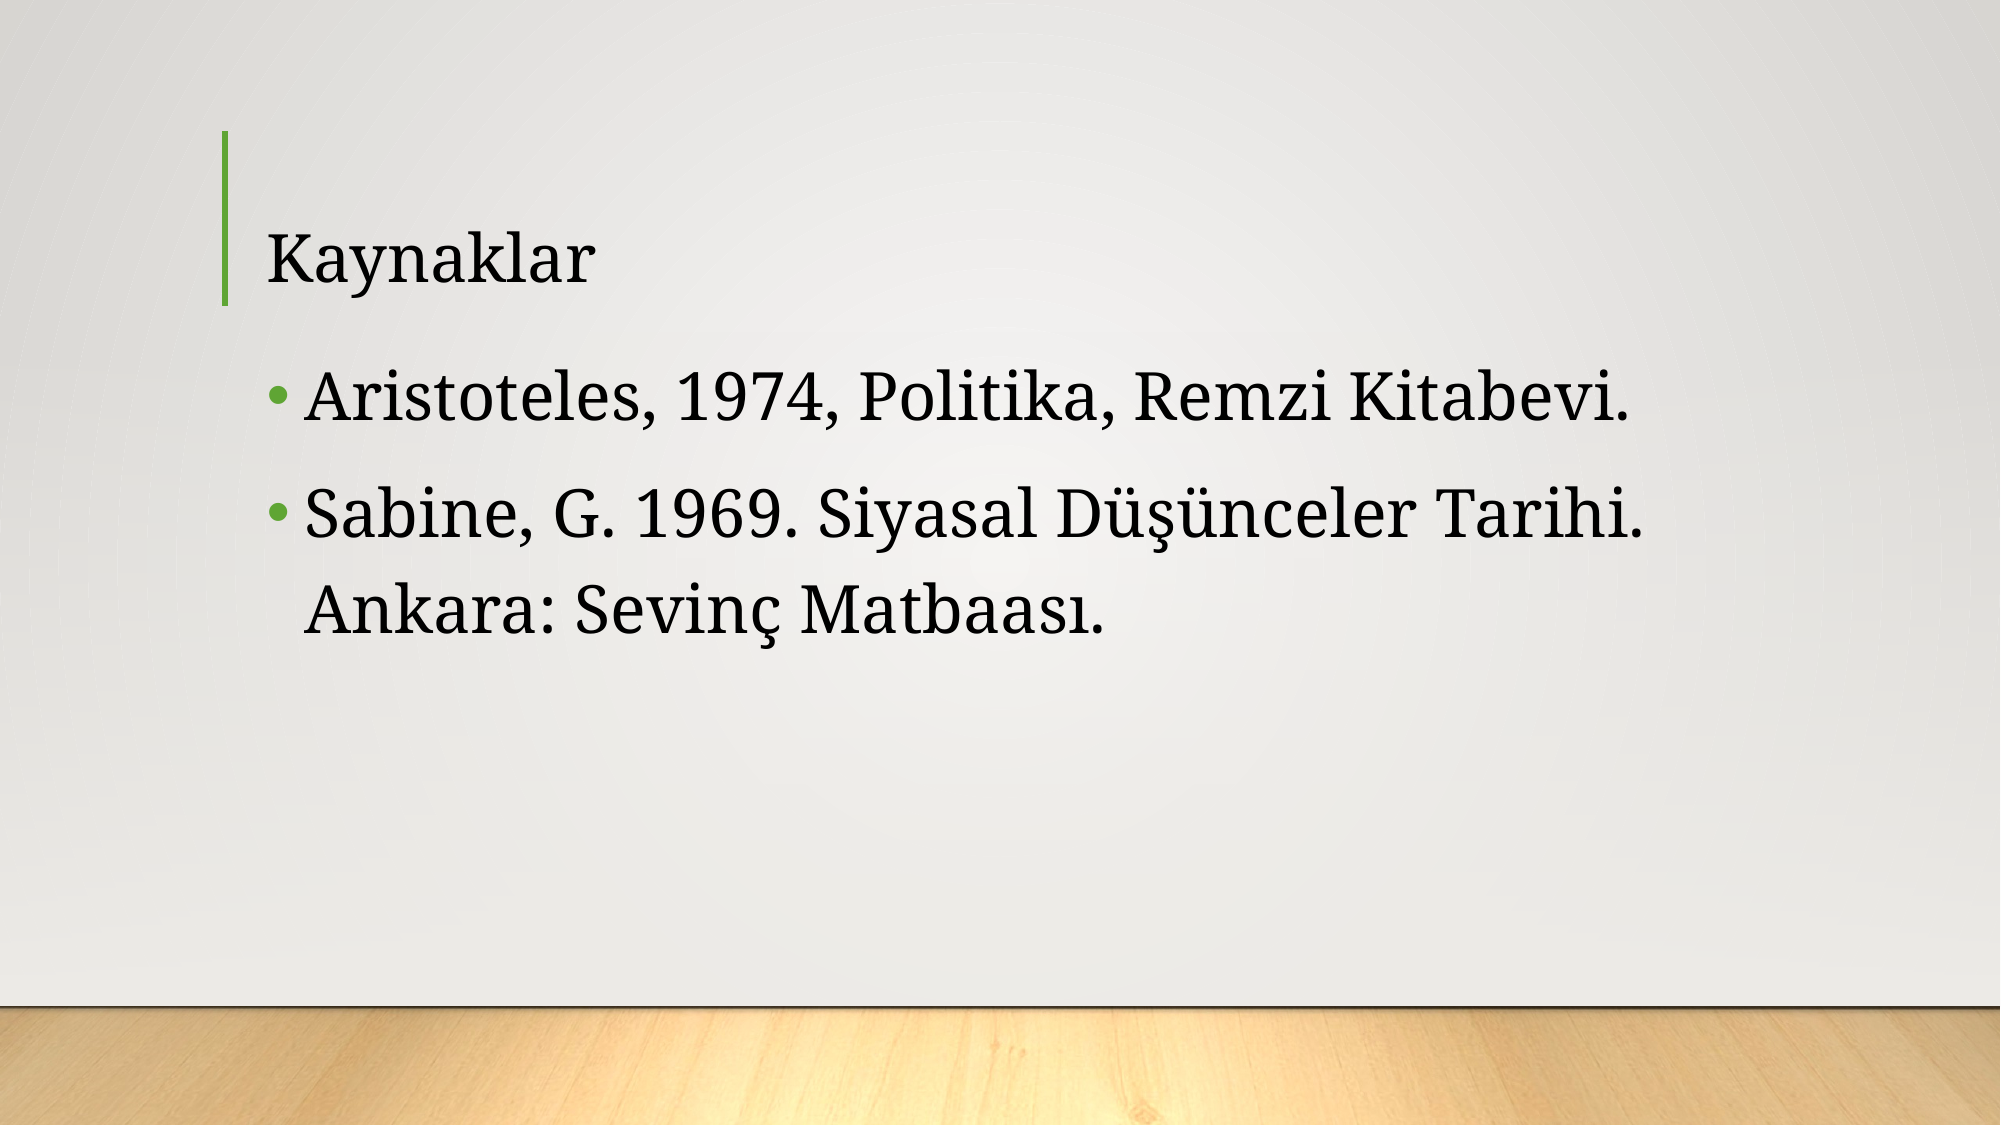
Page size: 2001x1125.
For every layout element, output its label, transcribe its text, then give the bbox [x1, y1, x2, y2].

title Kaynaklar [251, 131, 1814, 305]
list Aristoteles, 1974, Politika, Remzi Kitabevi. Sabine, G. 1969. Siyasal Düşünceler Tarihi. Ankara: Sevinç Matbaası. [251, 330, 1814, 897]
picture [0, 1006, 2000, 1125]
